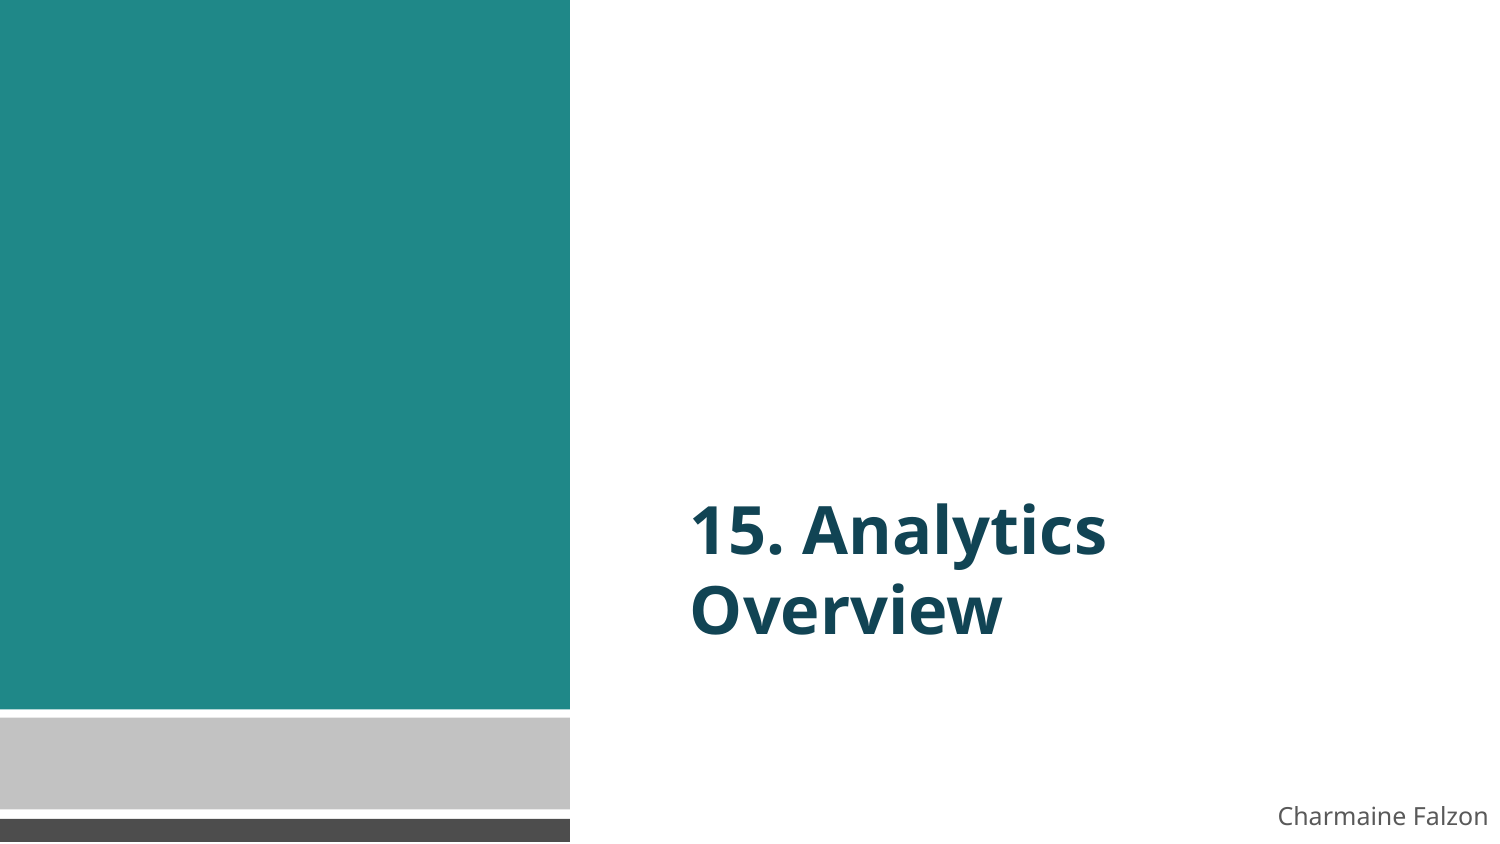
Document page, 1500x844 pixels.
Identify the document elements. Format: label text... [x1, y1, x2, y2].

title 15. Analytics Overview [674, 421, 1414, 663]
